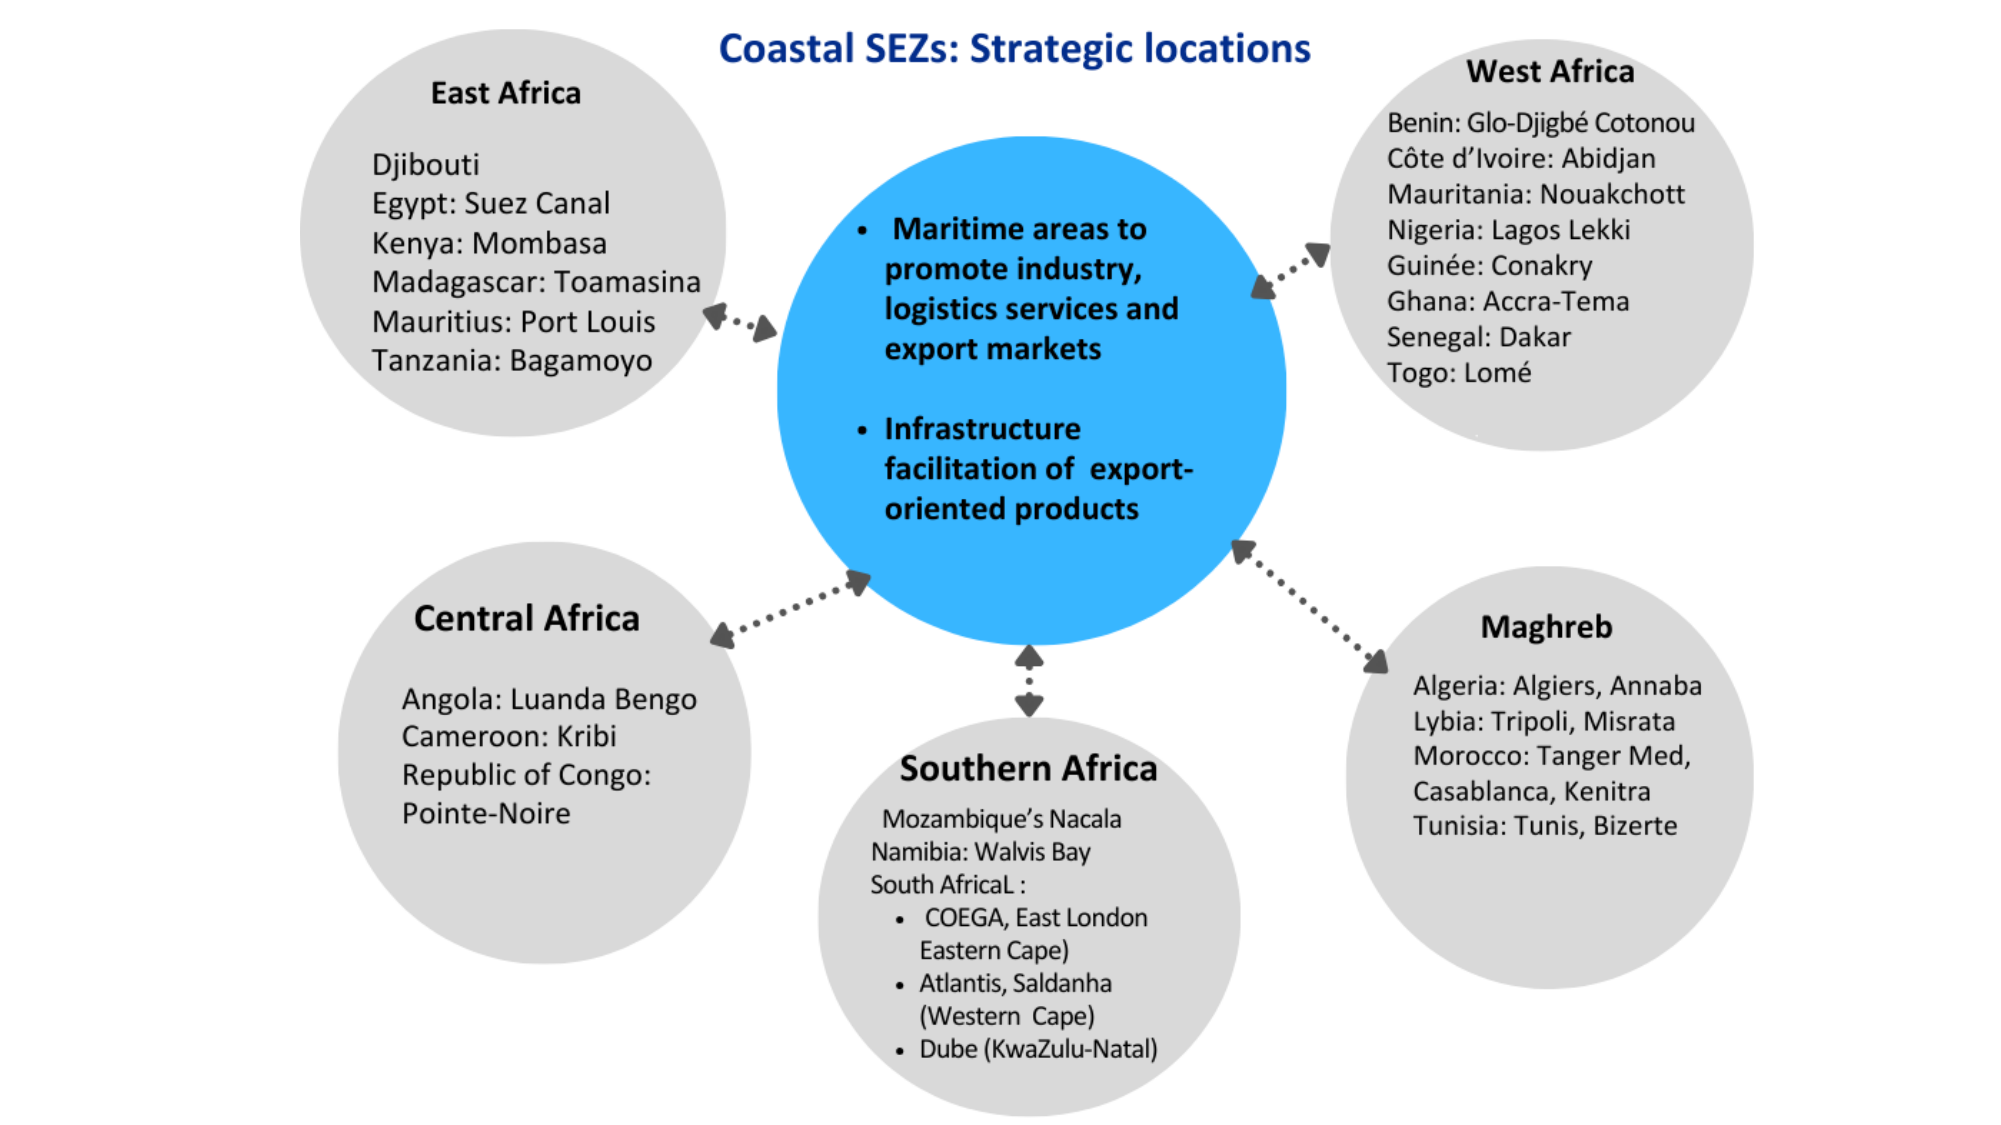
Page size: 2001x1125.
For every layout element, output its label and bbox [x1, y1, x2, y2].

picture [300, 27, 1764, 1125]
